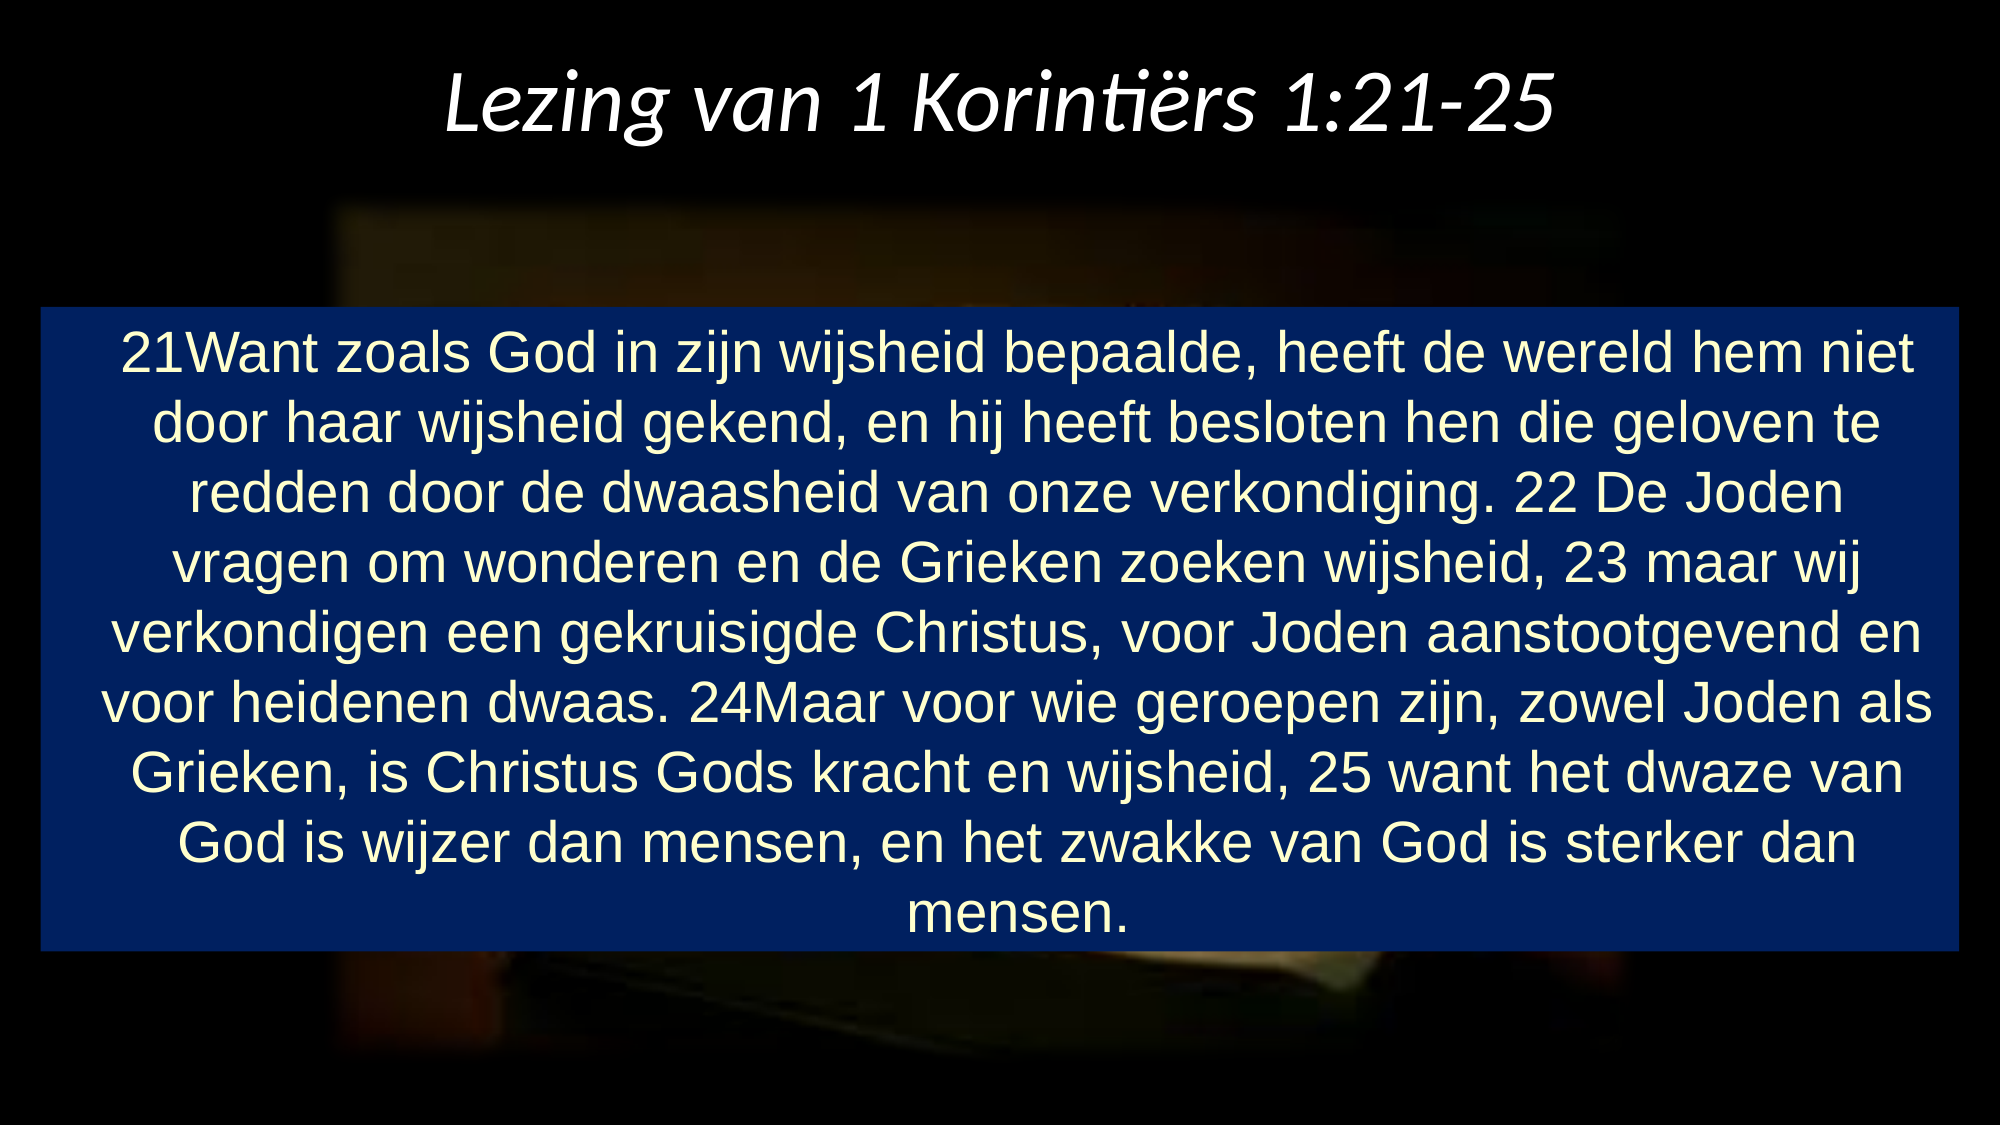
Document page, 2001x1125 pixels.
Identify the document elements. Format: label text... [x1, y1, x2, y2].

picture [319, 189, 1640, 1069]
text_box 21Want zoals God in zijn wijsheid bepaalde, heeft de wereld hem niet door haar wijsheid gekend, en hij heeft besloten hen die geloven te redden door de dwaasheid van onze verkondiging. 22 De Joden vragen om wonderen en de Grieken zoeken wijsheid, 23 maar wij verkondigen een gekruisigde Christus, voor Joden aanstootgevend en voor heidenen dwaas. 24Maar voor wie geroepen zijn, zowel Joden als Grieken, is Christus Gods kracht en wijsheid, 25 want het dwaze van God is wijzer dan mensen, en het zwakke van God is sterker dan mensen. [1644, 306, 1960, 952]
text_box 21Want zoals God in zijn wijsheid bepaalde, heeft de wereld hem niet door haar wijsheid gekend, en hij heeft besloten hen die geloven te redden door de dwaasheid van onze verkondiging. 22 De Joden vragen om wonderen en de Grieken zoeken wijsheid, 23 maar wij verkondigen een gekruisigde Christus, voor Joden aanstootgevend en voor heidenen dwaas. 24Maar voor wie geroepen zijn, zowel Joden als Grieken, is Christus Gods kracht en wijsheid, 25 want het dwaze van God is wijzer dan mensen, en het zwakke van God is sterker dan mensen. [40, 306, 314, 952]
title Lezing van 1 Korintiërs 1:21-25 [249, 0, 1750, 190]
